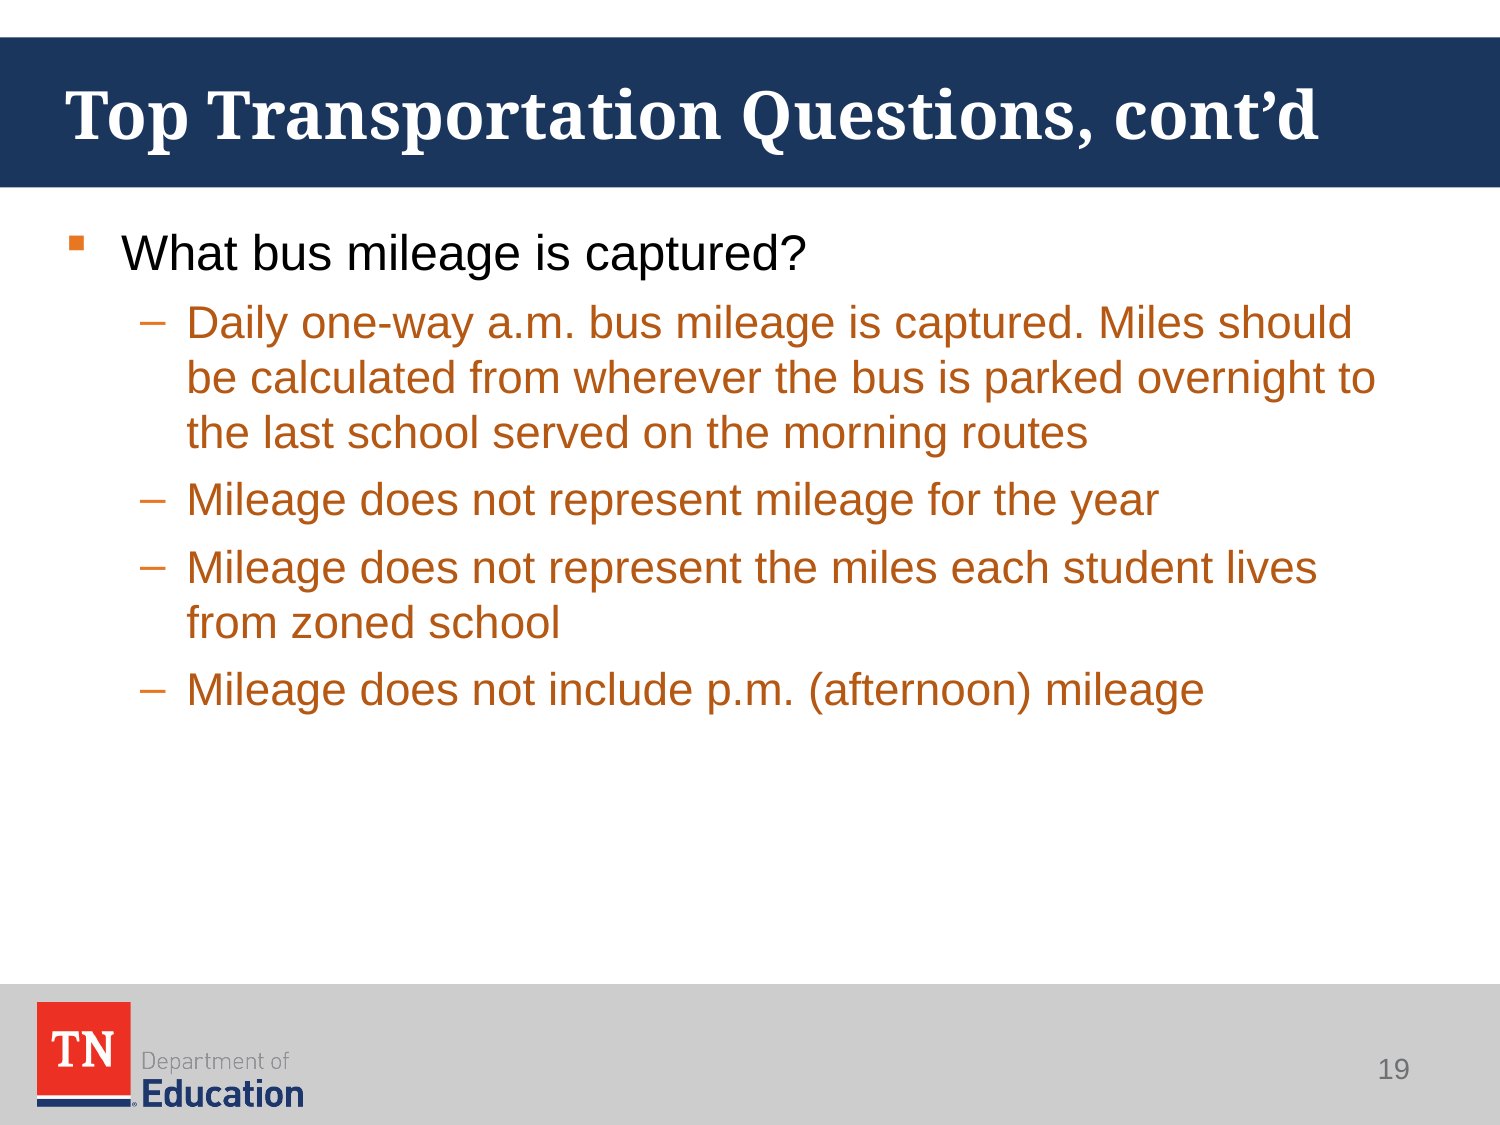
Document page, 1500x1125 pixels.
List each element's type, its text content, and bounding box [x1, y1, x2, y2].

slide_number 19 [1350, 1042, 1425, 1103]
title Top Transportation Questions, cont’d [50, 37, 1413, 188]
list What bus mileage is captured? Daily one-way a.m. bus mileage is captured. Miles should be calculated from wherever the bus is parked overnight to the last school served on the morning routes Mileage does not represent mileage for the year Mileage does not represent the miles each student lives from zoned school Mileage does not include p.m. (afternoon) mileage [50, 212, 1425, 955]
picture [37, 1002, 303, 1107]
